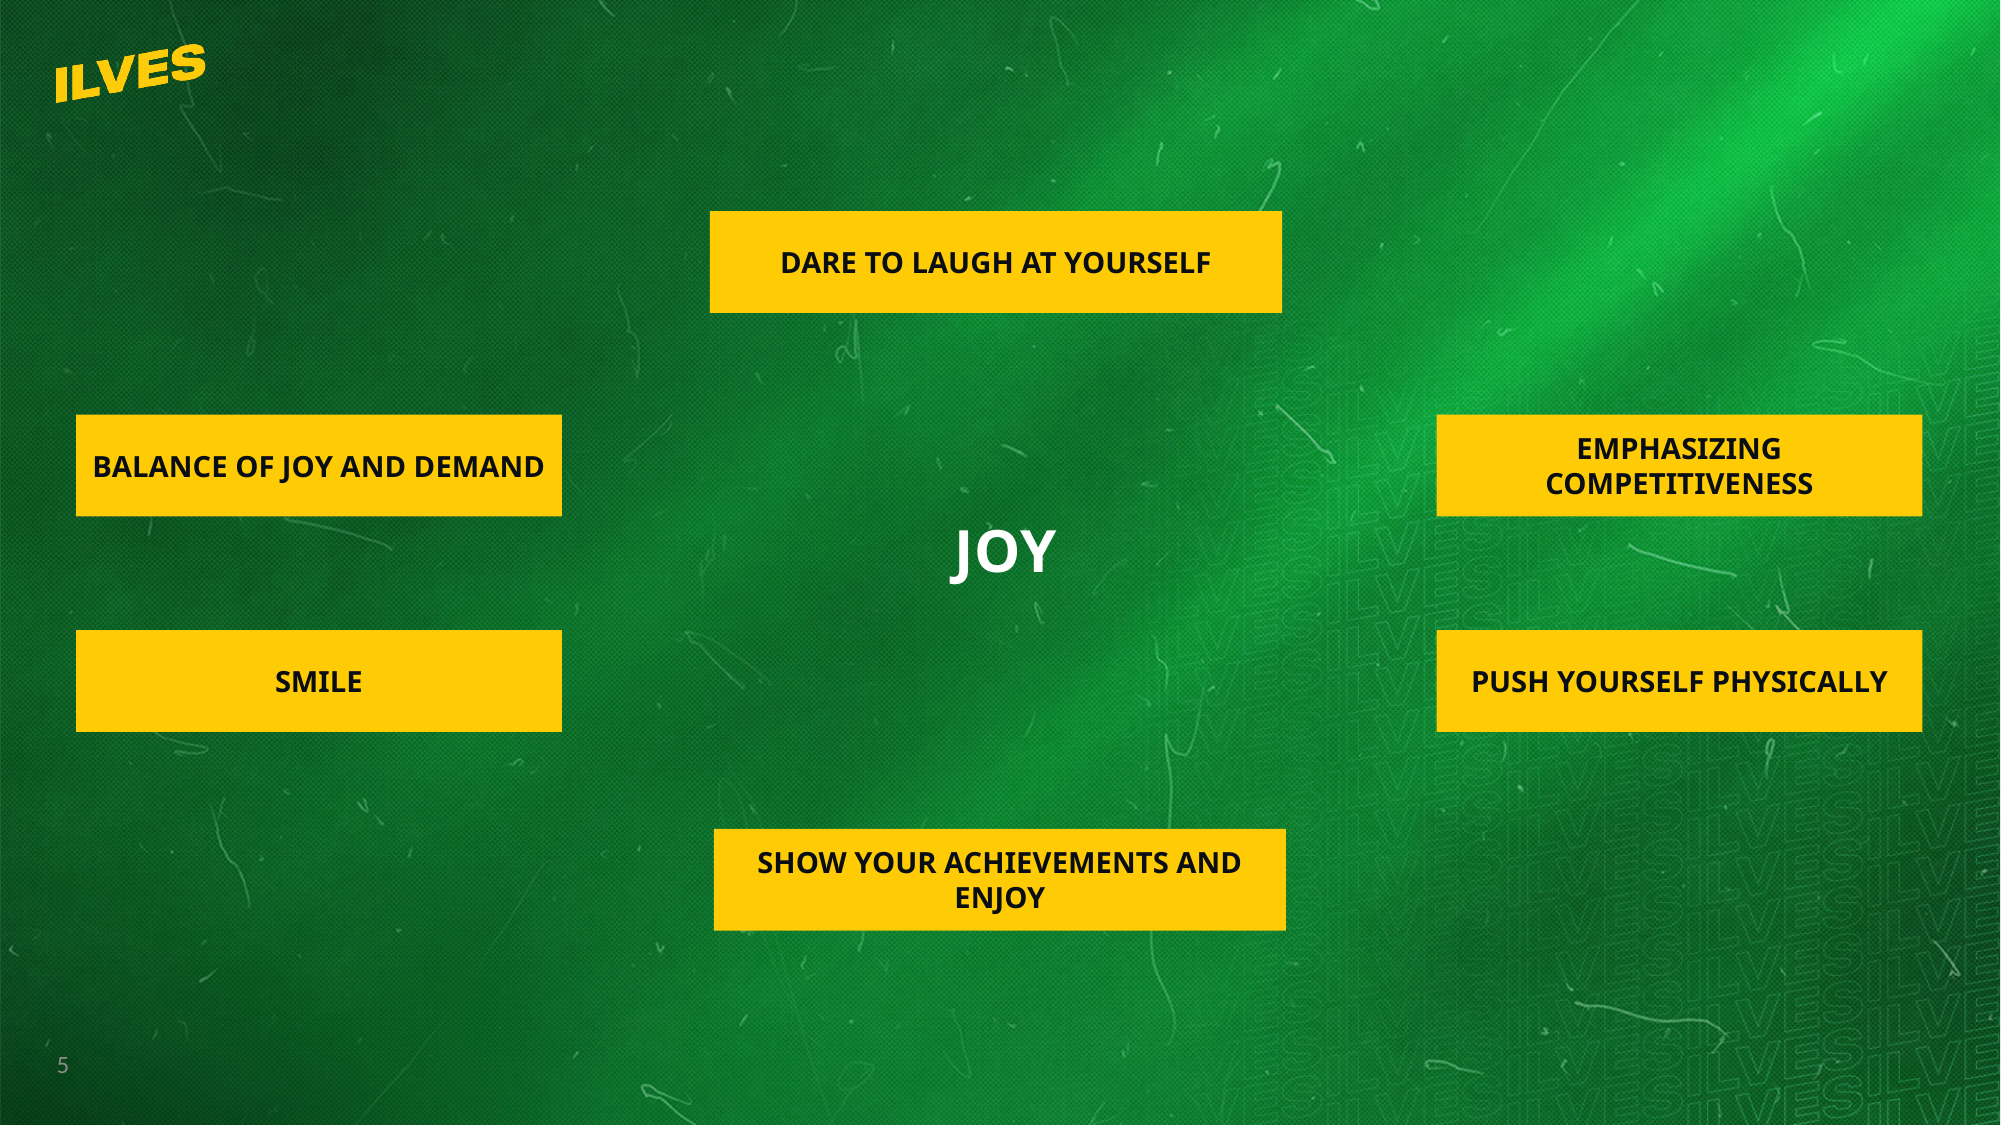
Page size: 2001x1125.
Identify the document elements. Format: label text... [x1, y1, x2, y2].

slide_number 5 [41, 1033, 492, 1094]
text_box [75, 211, 1923, 931]
picture [0, 0, 2001, 1125]
